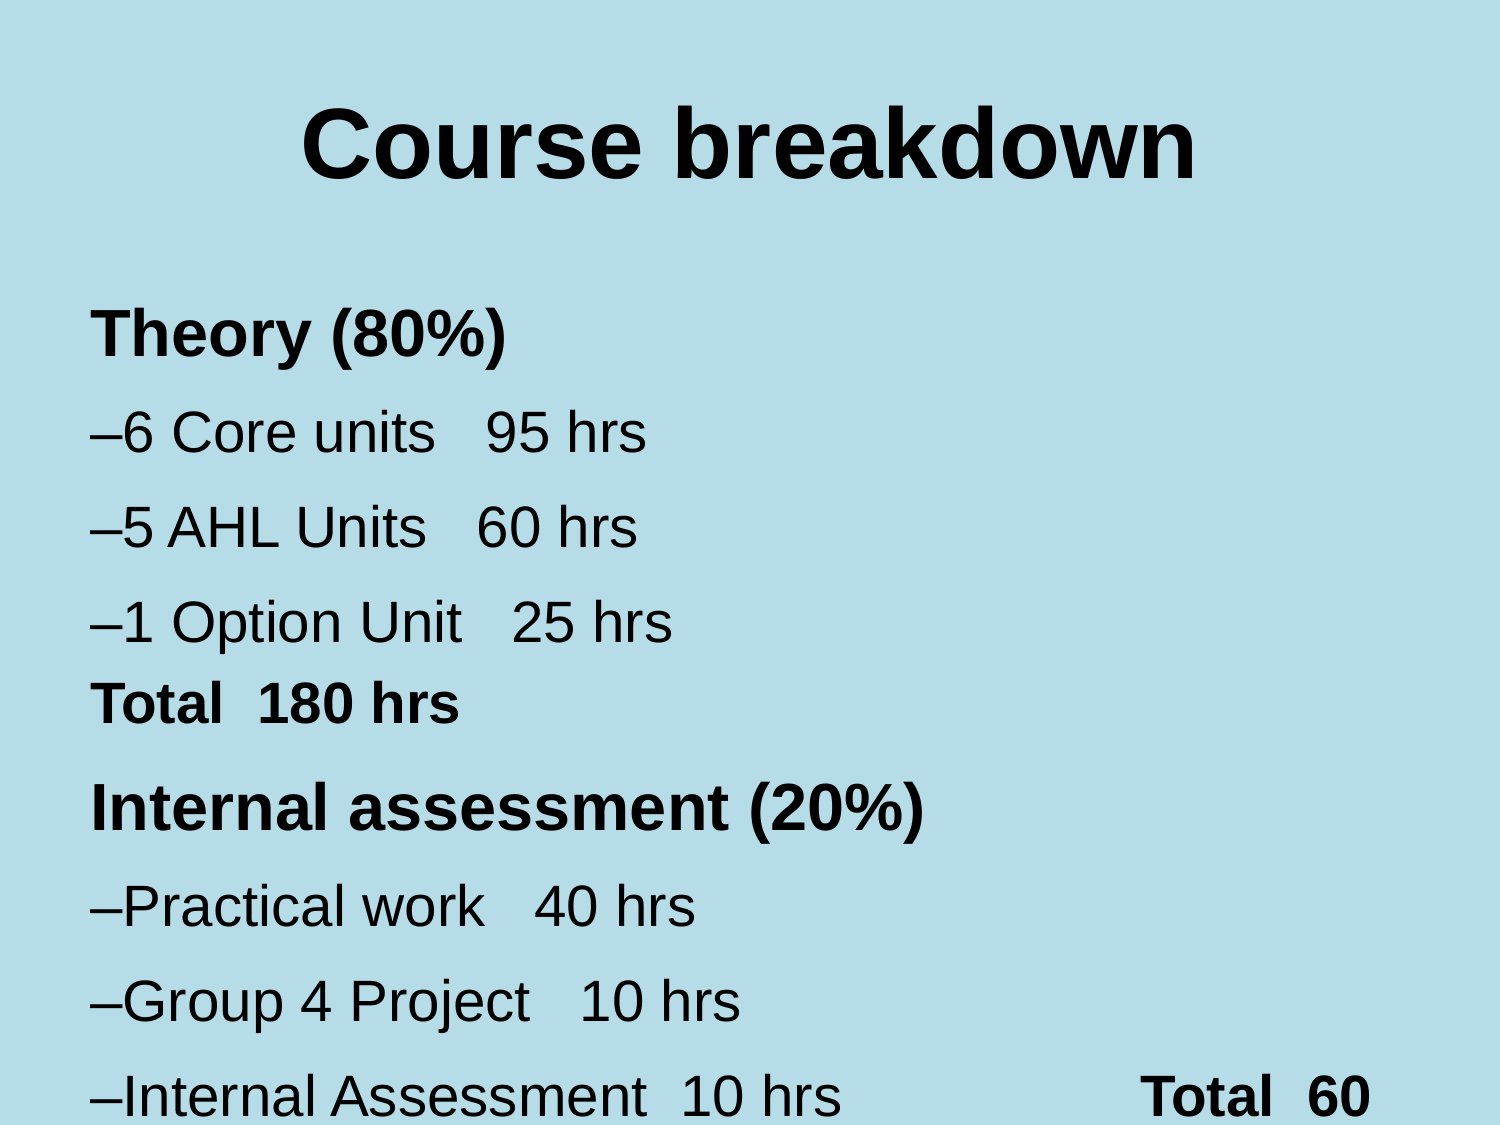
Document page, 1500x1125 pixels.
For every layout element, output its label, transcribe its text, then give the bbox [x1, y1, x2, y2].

list Theory (80%) –6 Core units 95 hrs –5 AHL Units 60 hrs –1 Option Unit 25 hrs Total 180 hrs Internal assessment (20%) –Practical work 40 hrs –Group 4 Project 10 hrs –Internal Assessment 10 hrs Total 60 hrs [75, 262, 1425, 1005]
title Course breakdown [75, 45, 1425, 233]
